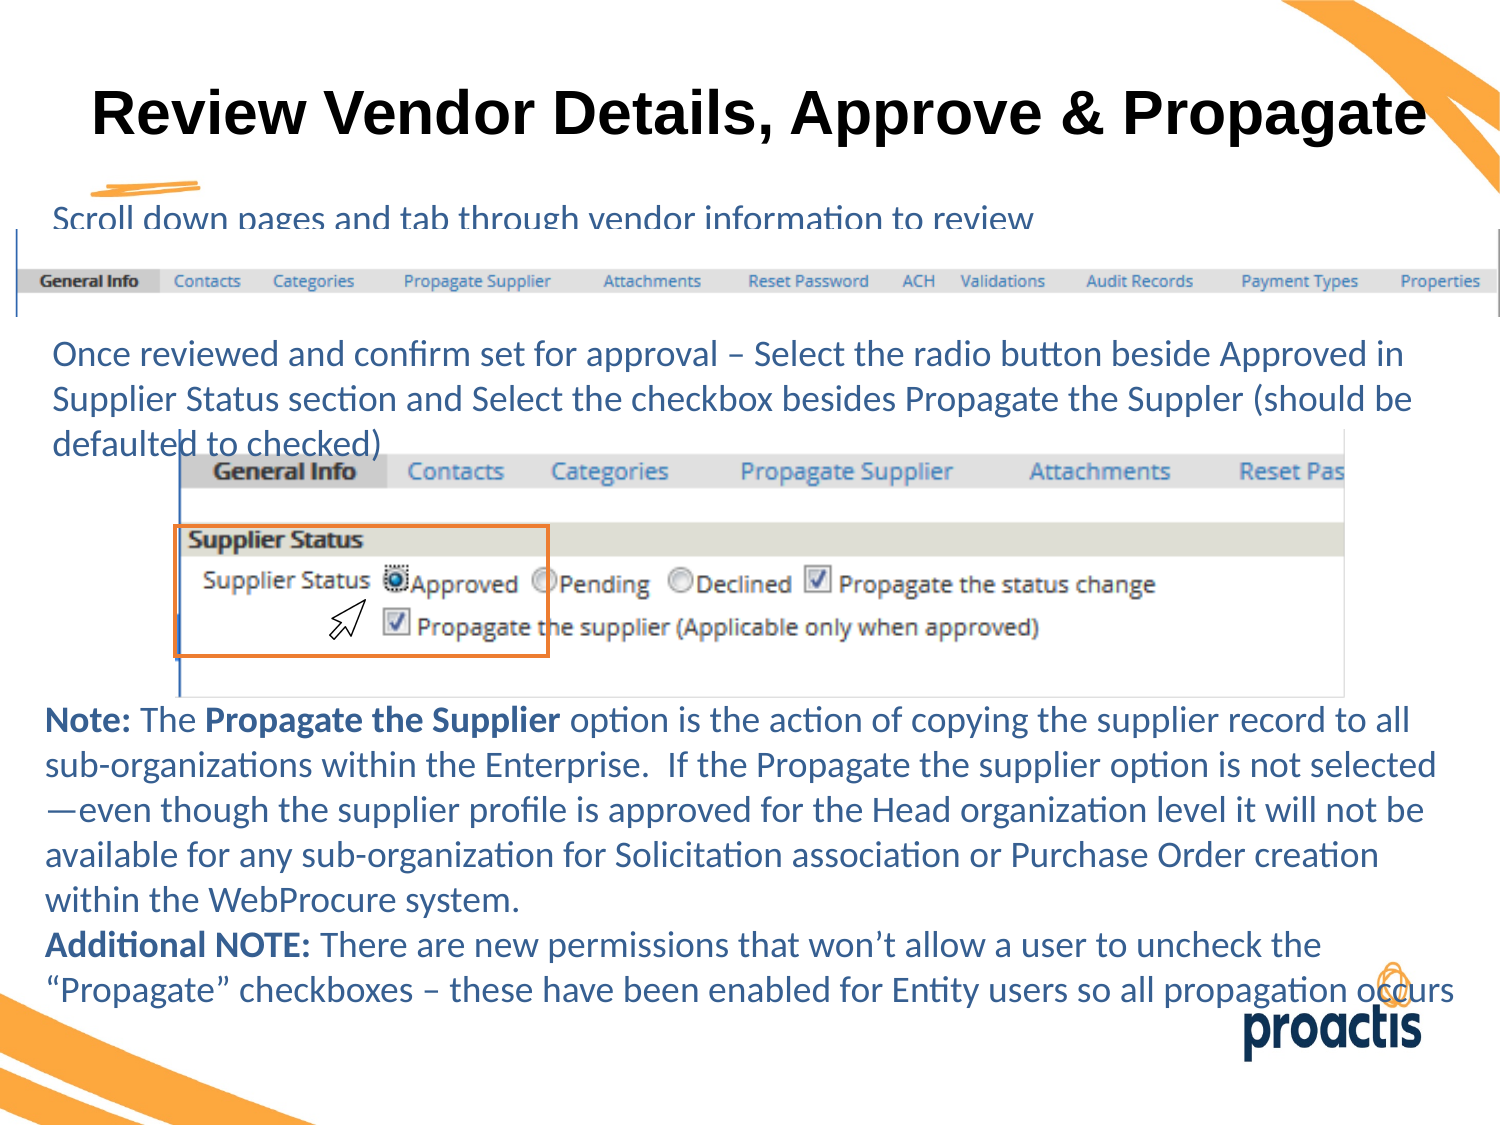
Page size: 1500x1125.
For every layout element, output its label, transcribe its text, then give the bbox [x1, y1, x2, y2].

list Review Vendor Details, Approve & Propagate [76, 73, 1463, 184]
text_box Note: The Propagate the Supplier option is the action of copying the supplier record to all sub-organizations within the Enterprise. If the Propagate the supplier option is not selected—even though the supplier profile is approved for the Head organization level it will not be available for any sub-organization for Solicitation association or Purchase Order creation within the WebProcure system. Additional NOTE: There are new permissions that won’t allow a user to uncheck the “Propagate” checkboxes – these have been enabled for Entity users so all propagation occurs [30, 687, 1480, 1063]
text_box Scroll down pages and tab through vendor information to review Once reviewed and confirm set for approval – Select the radio button beside Approved in Supplier Status section and Select the checkbox besides Propagate the Suppler (should be defaulted to checked) [0, 187, 1480, 229]
text_box Scroll down pages and tab through vendor information to review Once reviewed and confirm set for approval – Select the radio button beside Approved in Supplier Status section and Select the checkbox besides Propagate the Suppler (should be defaulted to checked) [0, 317, 1480, 472]
picture [0, 0, 1500, 1125]
